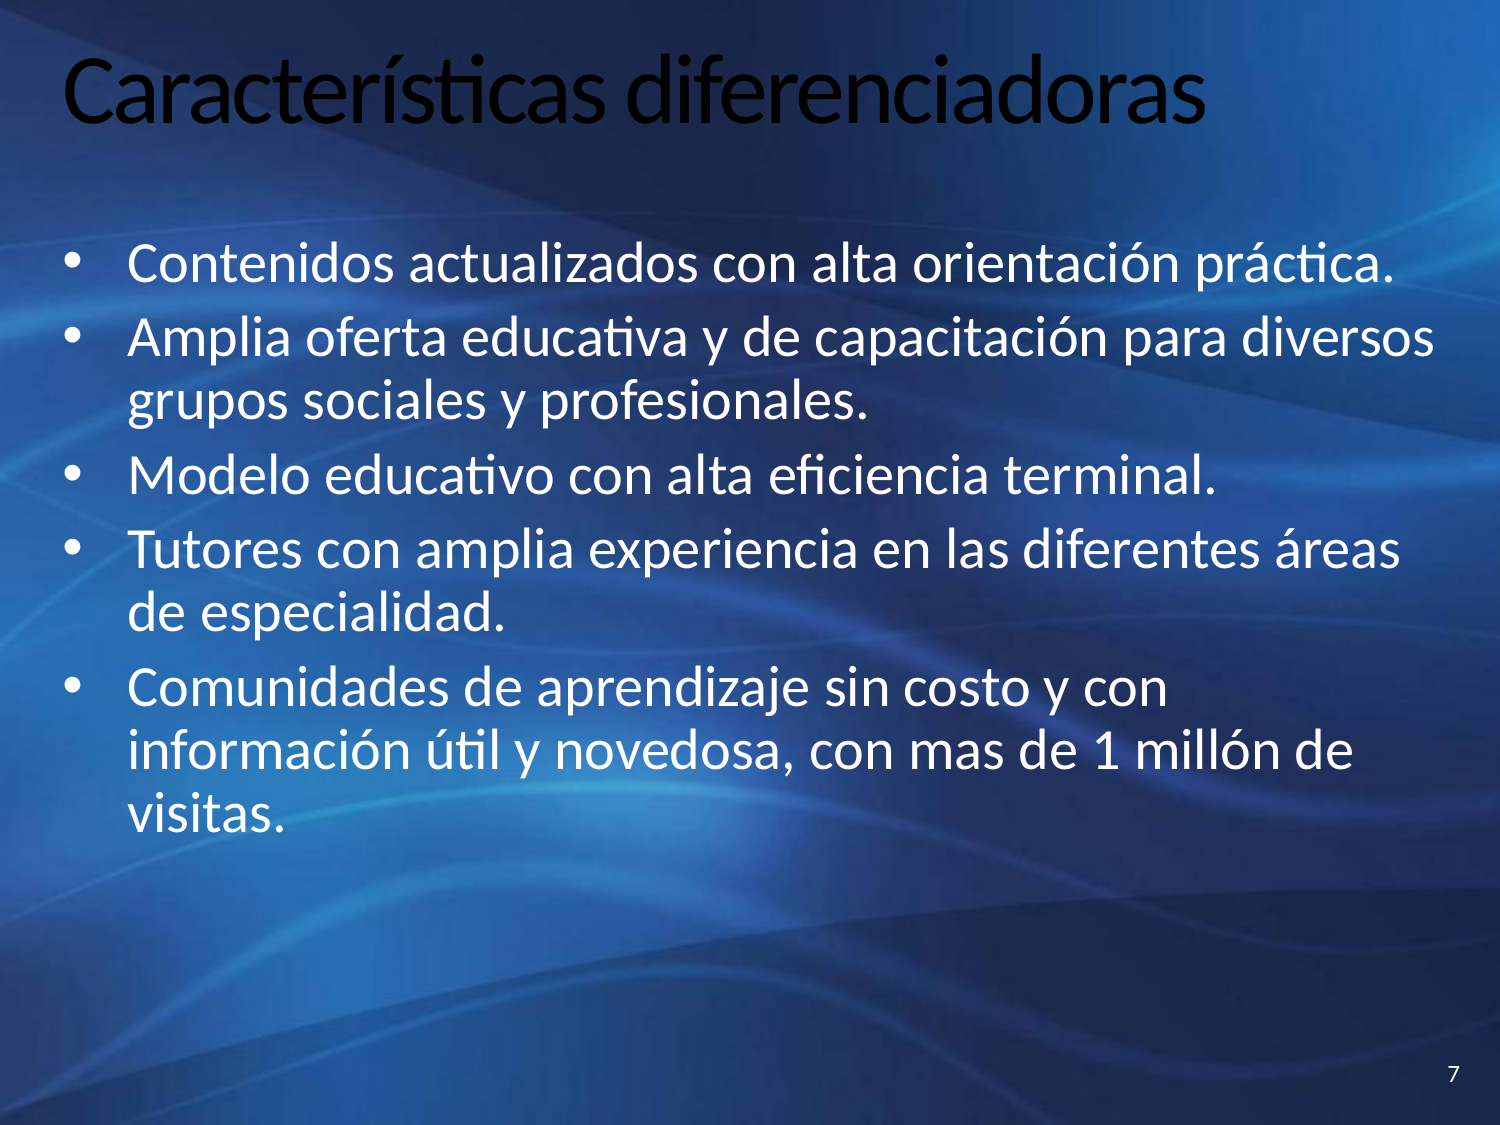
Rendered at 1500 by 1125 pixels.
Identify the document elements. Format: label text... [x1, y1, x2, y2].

title Características diferenciadoras [62, 37, 1438, 147]
list Contenidos actualizados con alta orientación práctica. Amplia oferta educativa y de capacitación para diversos grupos sociales y profesionales. Modelo educativo con alta eficiencia terminal. Tutores con amplia experiencia en las diferentes áreas de especialidad. Comunidades de aprendizaje sin costo y con información útil y novedosa, con mas de 1 millón de visitas. [62, 231, 1438, 861]
picture [0, 0, 1500, 1125]
slide_number 7 [1125, 1042, 1475, 1103]
